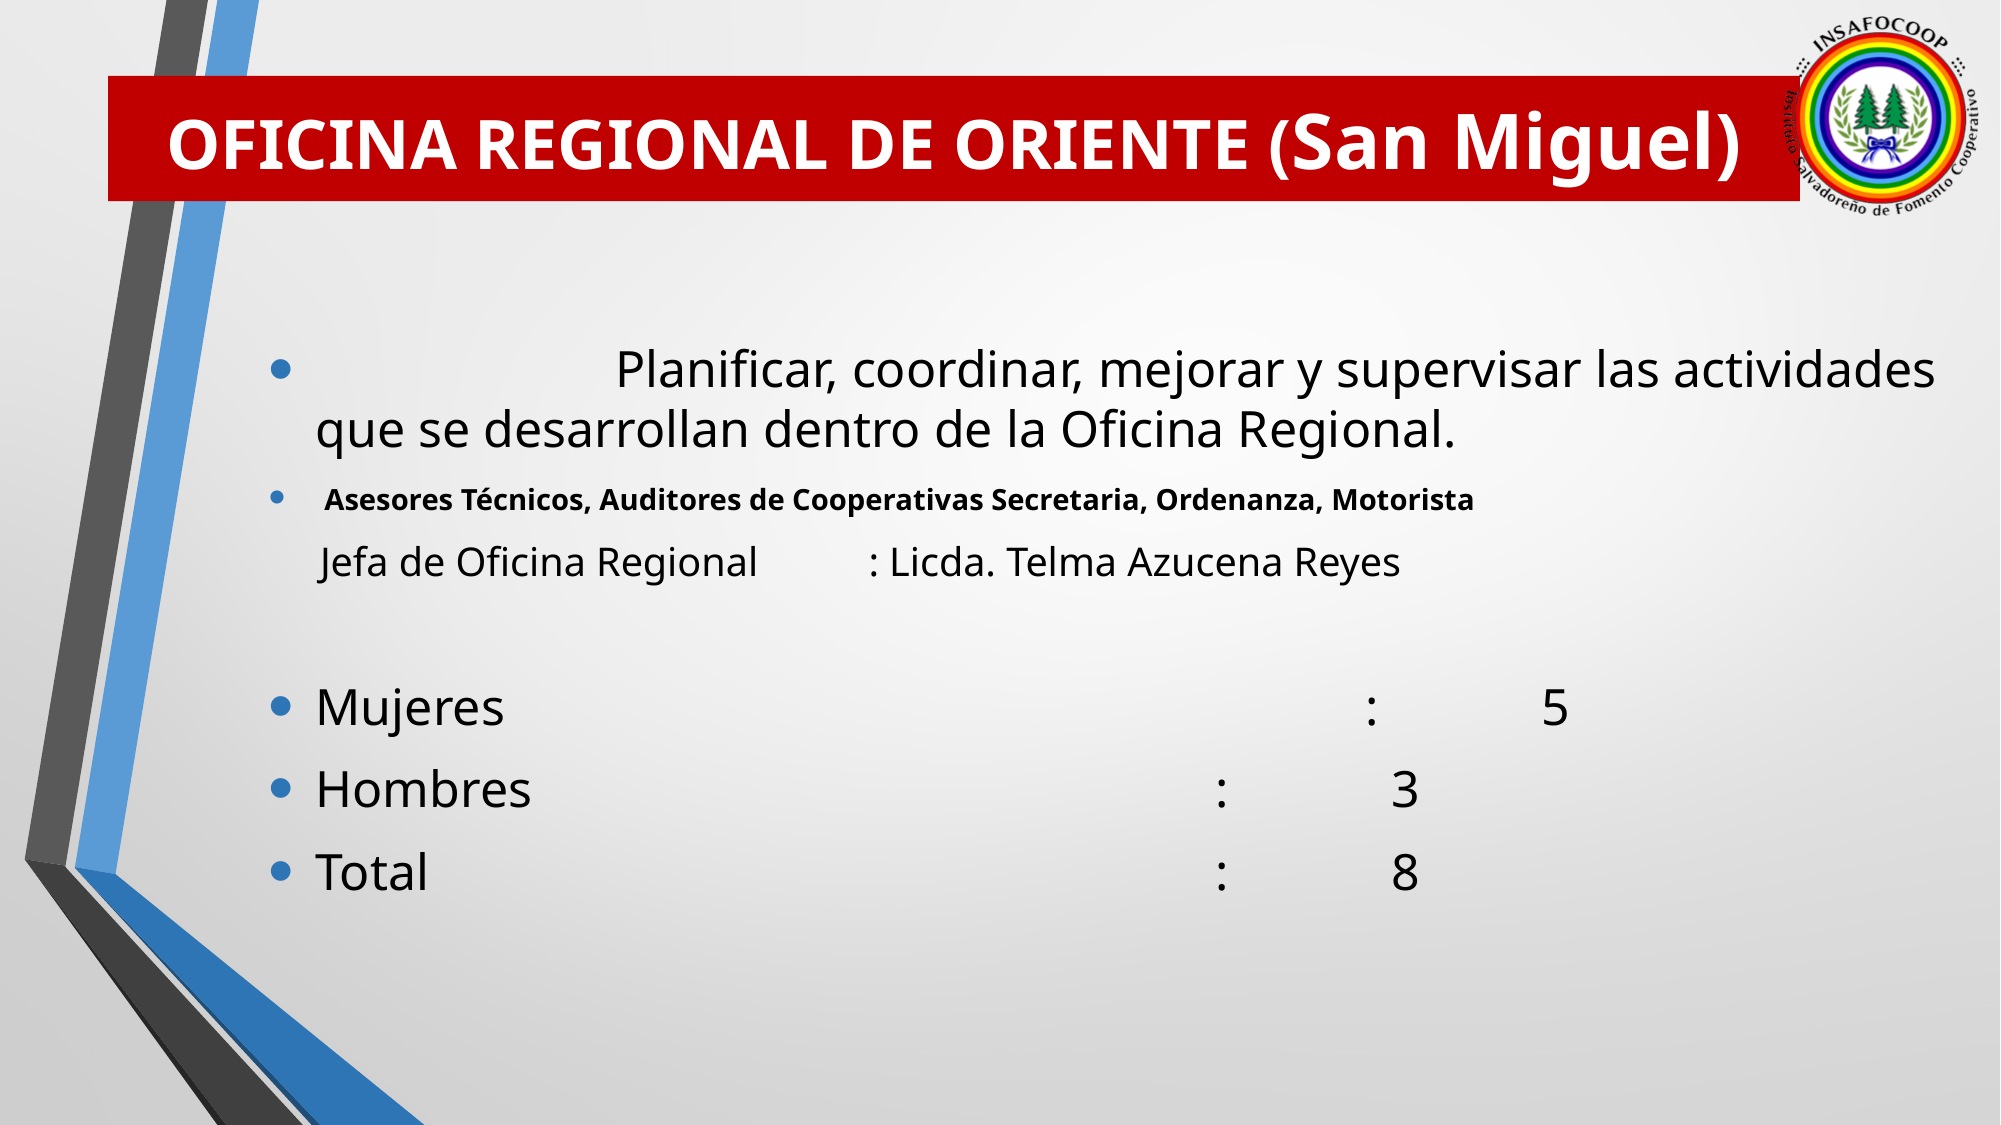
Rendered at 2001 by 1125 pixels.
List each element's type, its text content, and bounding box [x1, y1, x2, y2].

title OFICINA REGIONAL DE ORIENTE (San Miguel) [108, 75, 1783, 202]
list Planificar, coordinar, mejorar y supervisar las actividades que se desarrollan dentro de la Oficina Regional. Asesores Técnicos, Auditores de Cooperativas Secretaria, Ordenanza, Motorista Jefa de Oficina Regional : Licda. Telma Azucena Reyes Mujeres : 5 Hombres : 3 Total : 8 [253, 274, 1979, 964]
picture [1783, 16, 1979, 216]
